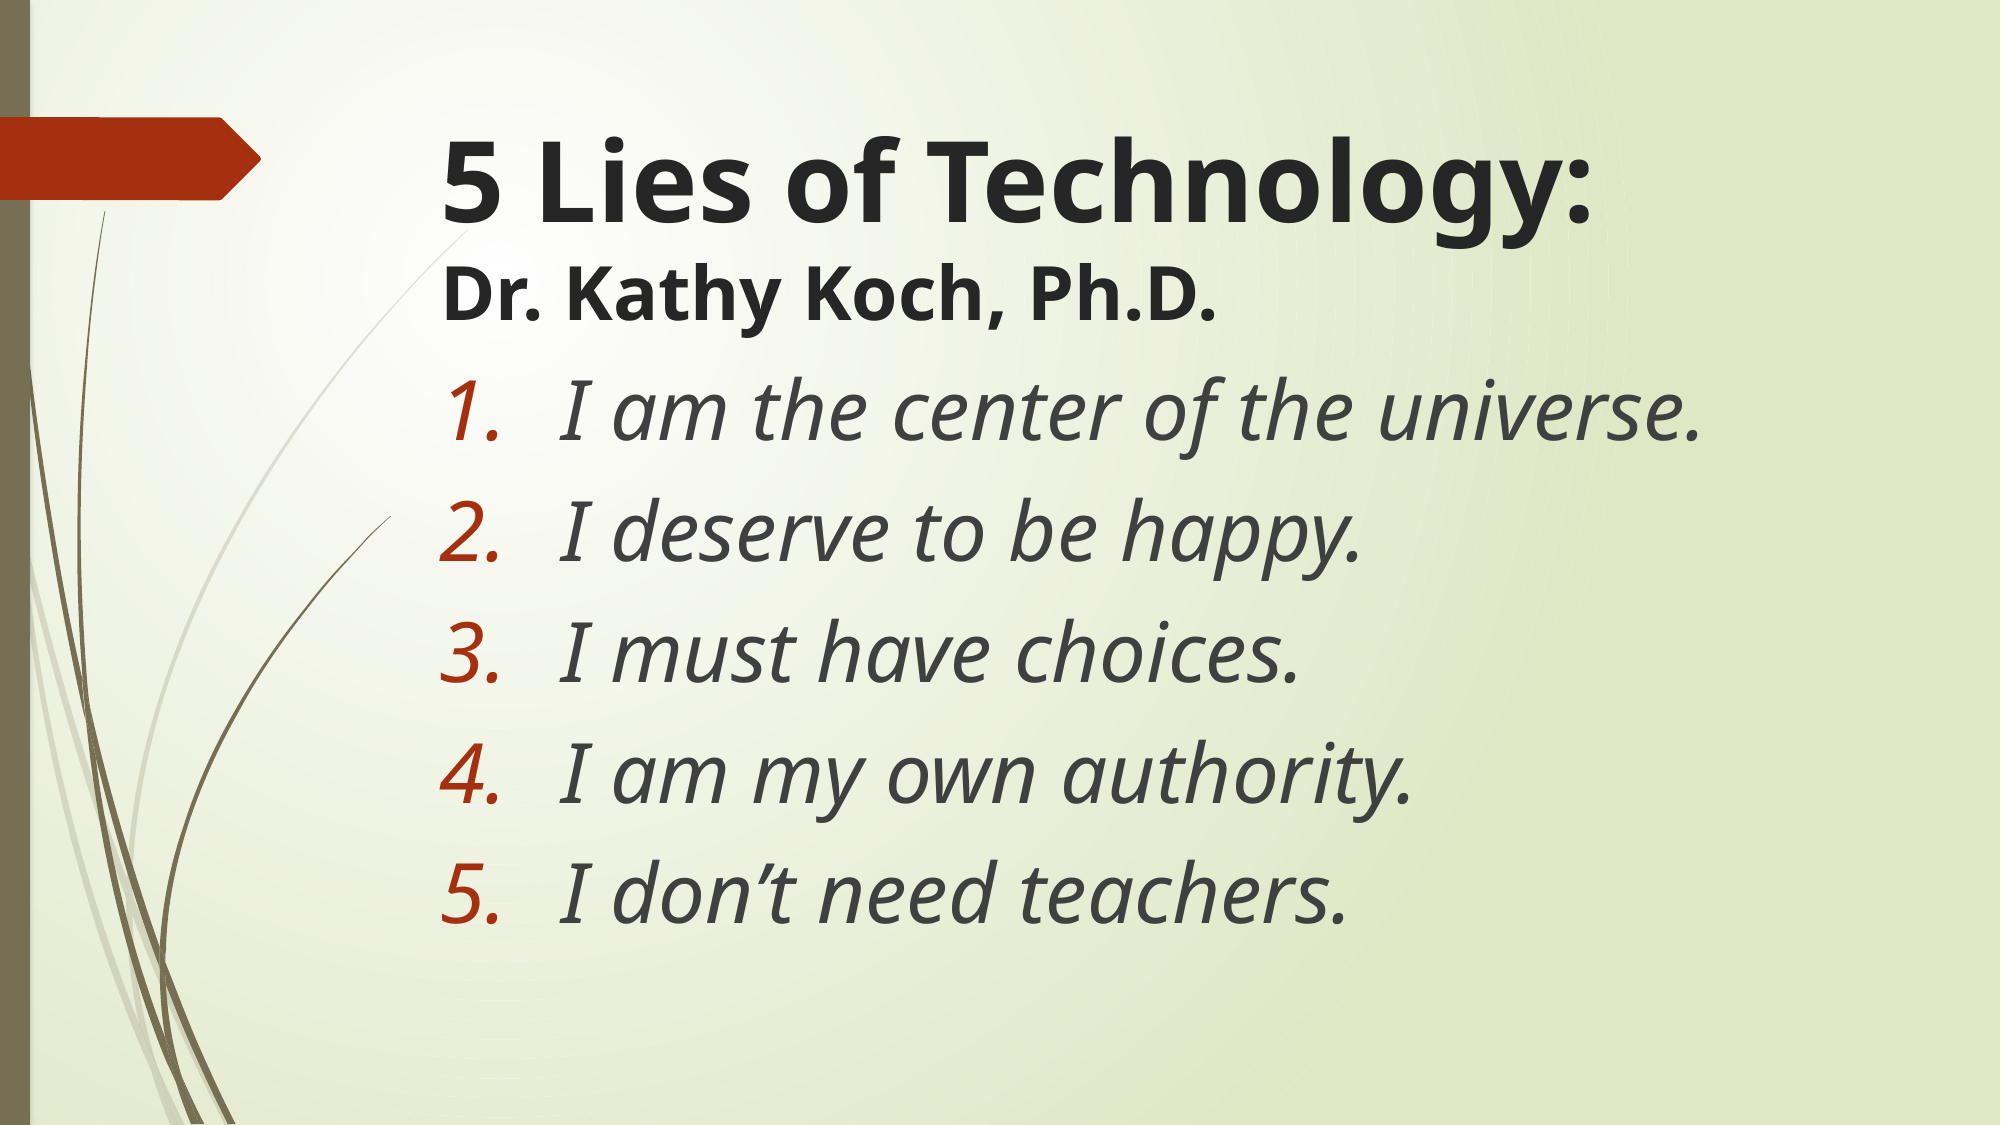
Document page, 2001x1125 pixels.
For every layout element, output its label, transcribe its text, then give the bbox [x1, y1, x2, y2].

title 5 Lies of Technology: Dr. Kathy Koch, Ph.D. [425, 102, 1888, 350]
list I am the center of the universe. I deserve to be happy. I must have choices. I am my own authority. I don’t need teachers. [424, 350, 1888, 970]
